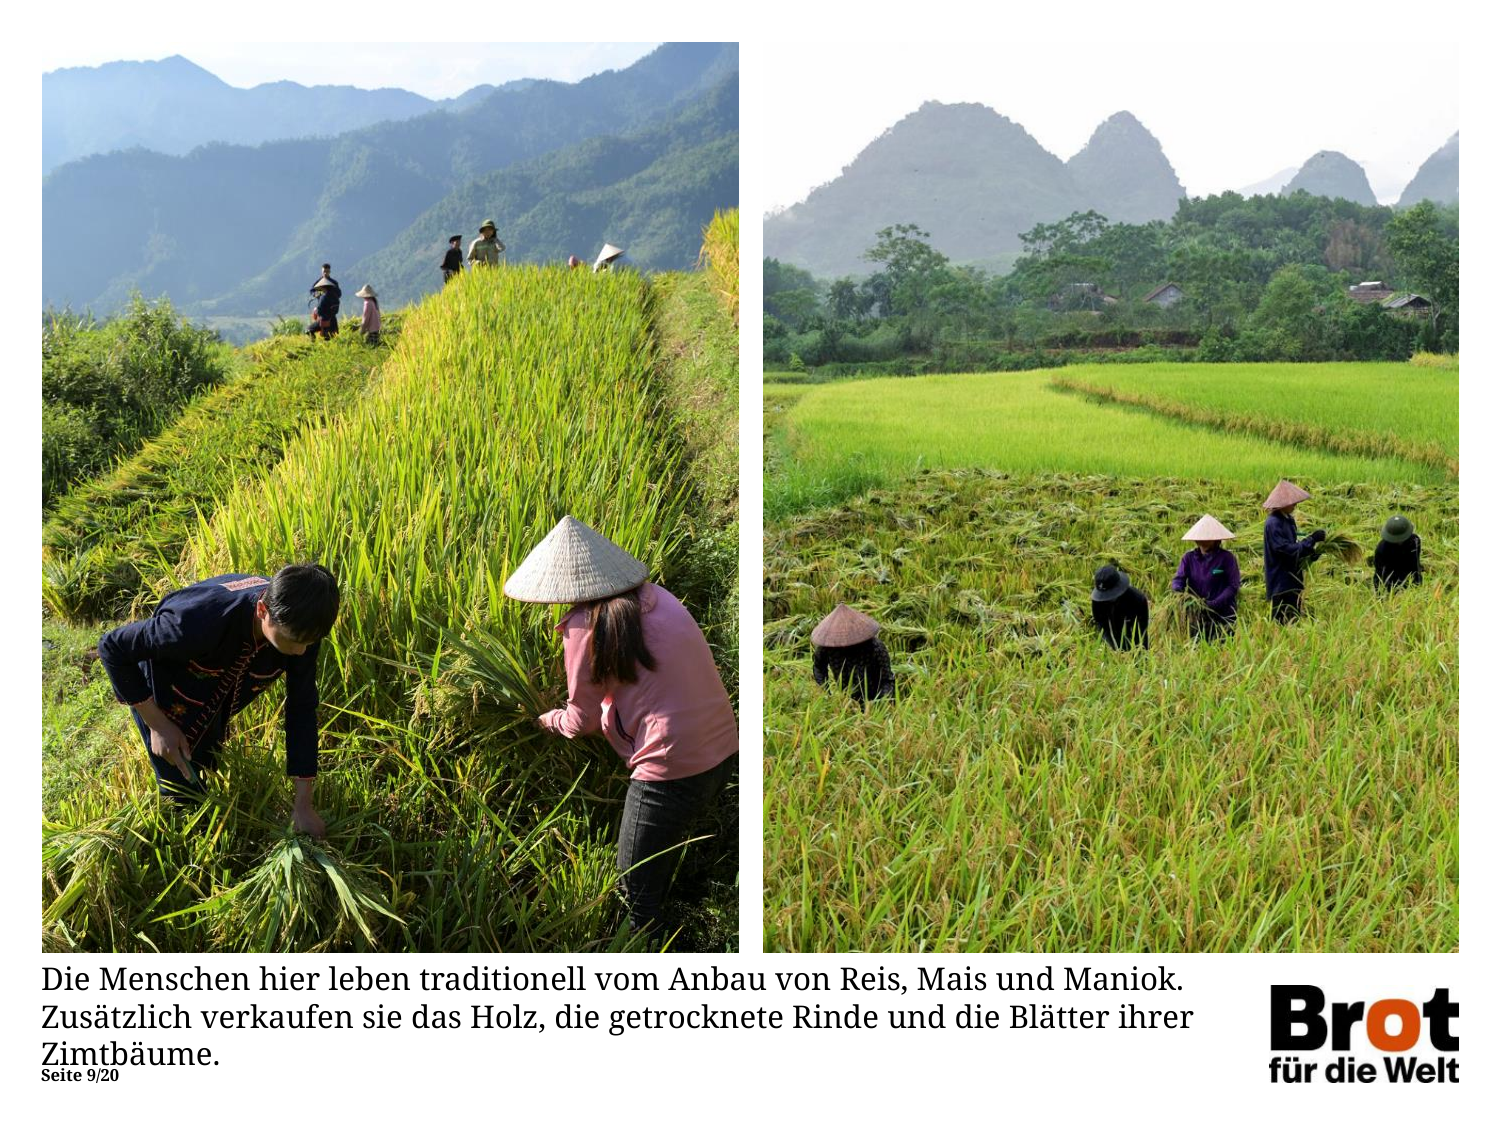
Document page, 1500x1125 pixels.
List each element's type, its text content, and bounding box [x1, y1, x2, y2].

picture [42, 42, 739, 953]
picture [1269, 985, 1459, 1083]
picture [763, 42, 1460, 953]
text_box Die Menschen hier leben traditionell vom Anbau von Reis, Mais und Maniok. Zusätzlich verkaufen sie das Holz, die getrocknete Rinde und die Blätter ihrer Zimtbäume. [41, 952, 1276, 1080]
